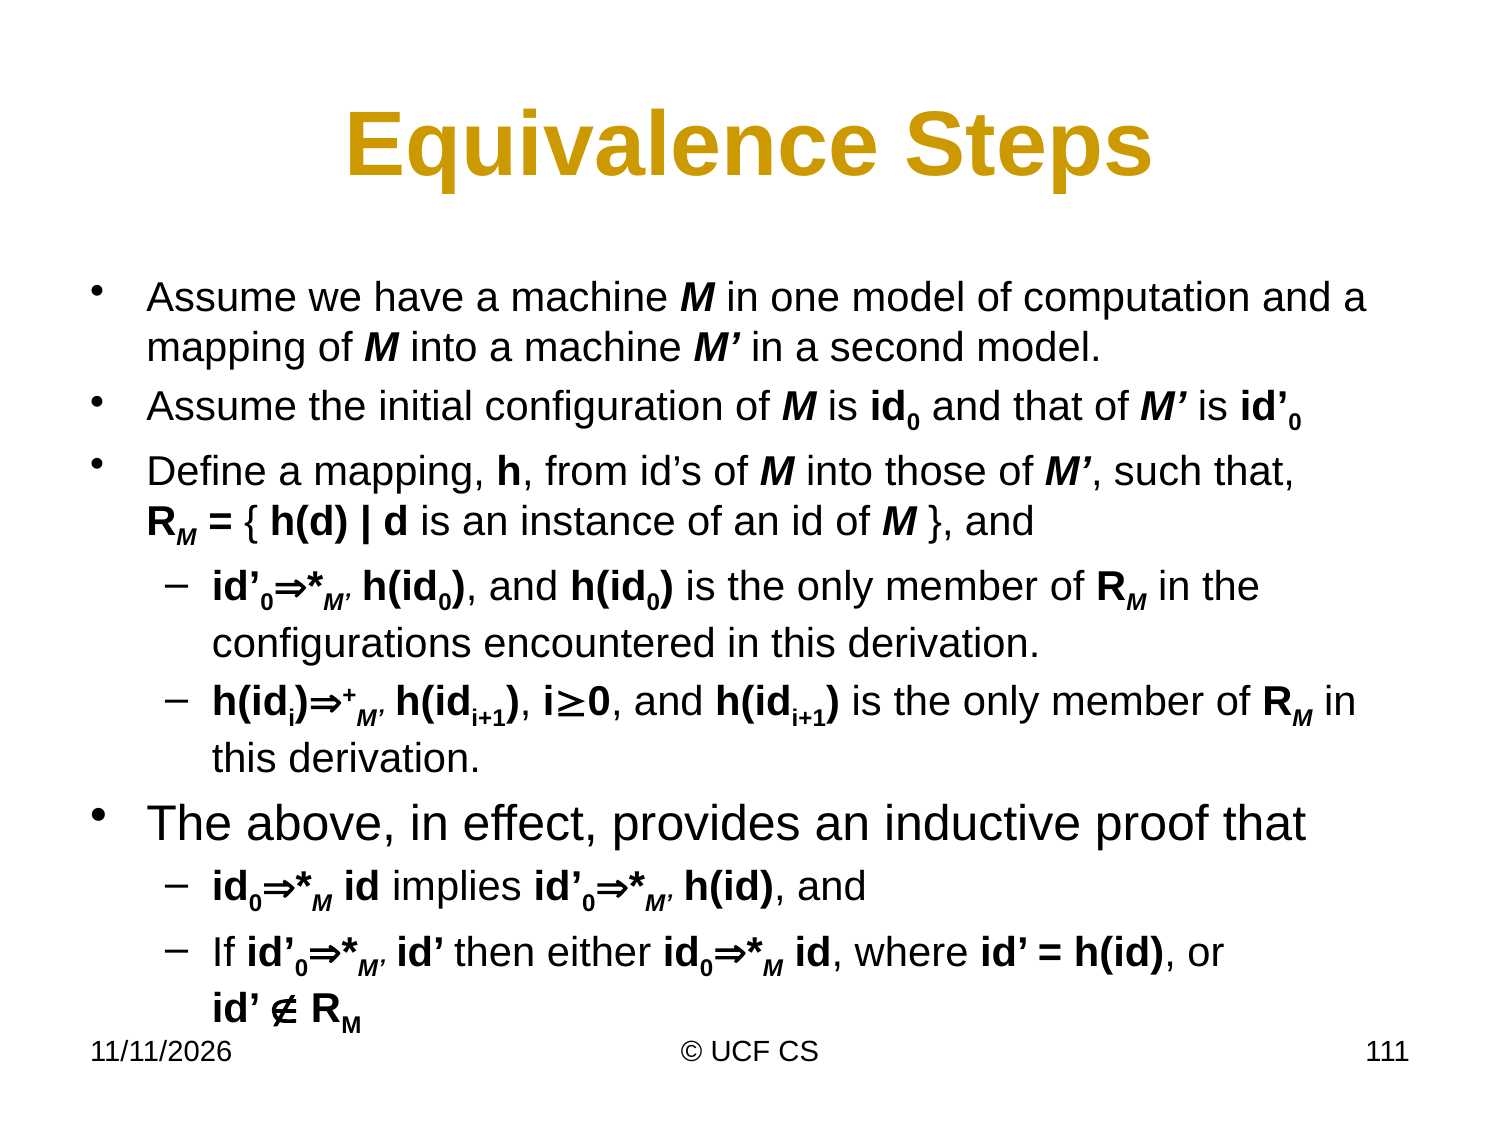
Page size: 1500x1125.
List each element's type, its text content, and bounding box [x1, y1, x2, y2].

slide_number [74, 1024, 426, 1103]
title Equivalence Steps [75, 45, 1425, 233]
list Assume we have a machine M in one model of computation and a mapping of M into a machine M’ in a second model. Assume the initial configuration of M is id0 and that of M’ is id’0 Define a mapping, h, from id’s of M into those of M’, such that, RM = { h(d) | d is an instance of an id of M }, and id’0*M’ h(id0), and h(id0) is the only member of RM in the configurations encountered in this derivation. h(idi)+M’ h(idi+1), i0, and h(idi+1) is the only member of RM in this derivation. The above, in effect, provides an inductive proof that id0*M id implies id’0*M’ h(id), and If id’0*M’ id’ then either id0*M id, where id’ = h(id), or id’  RM [75, 262, 1425, 1005]
slide_number 111 [1074, 1024, 1426, 1103]
footer © UCF CS [512, 1024, 988, 1103]
